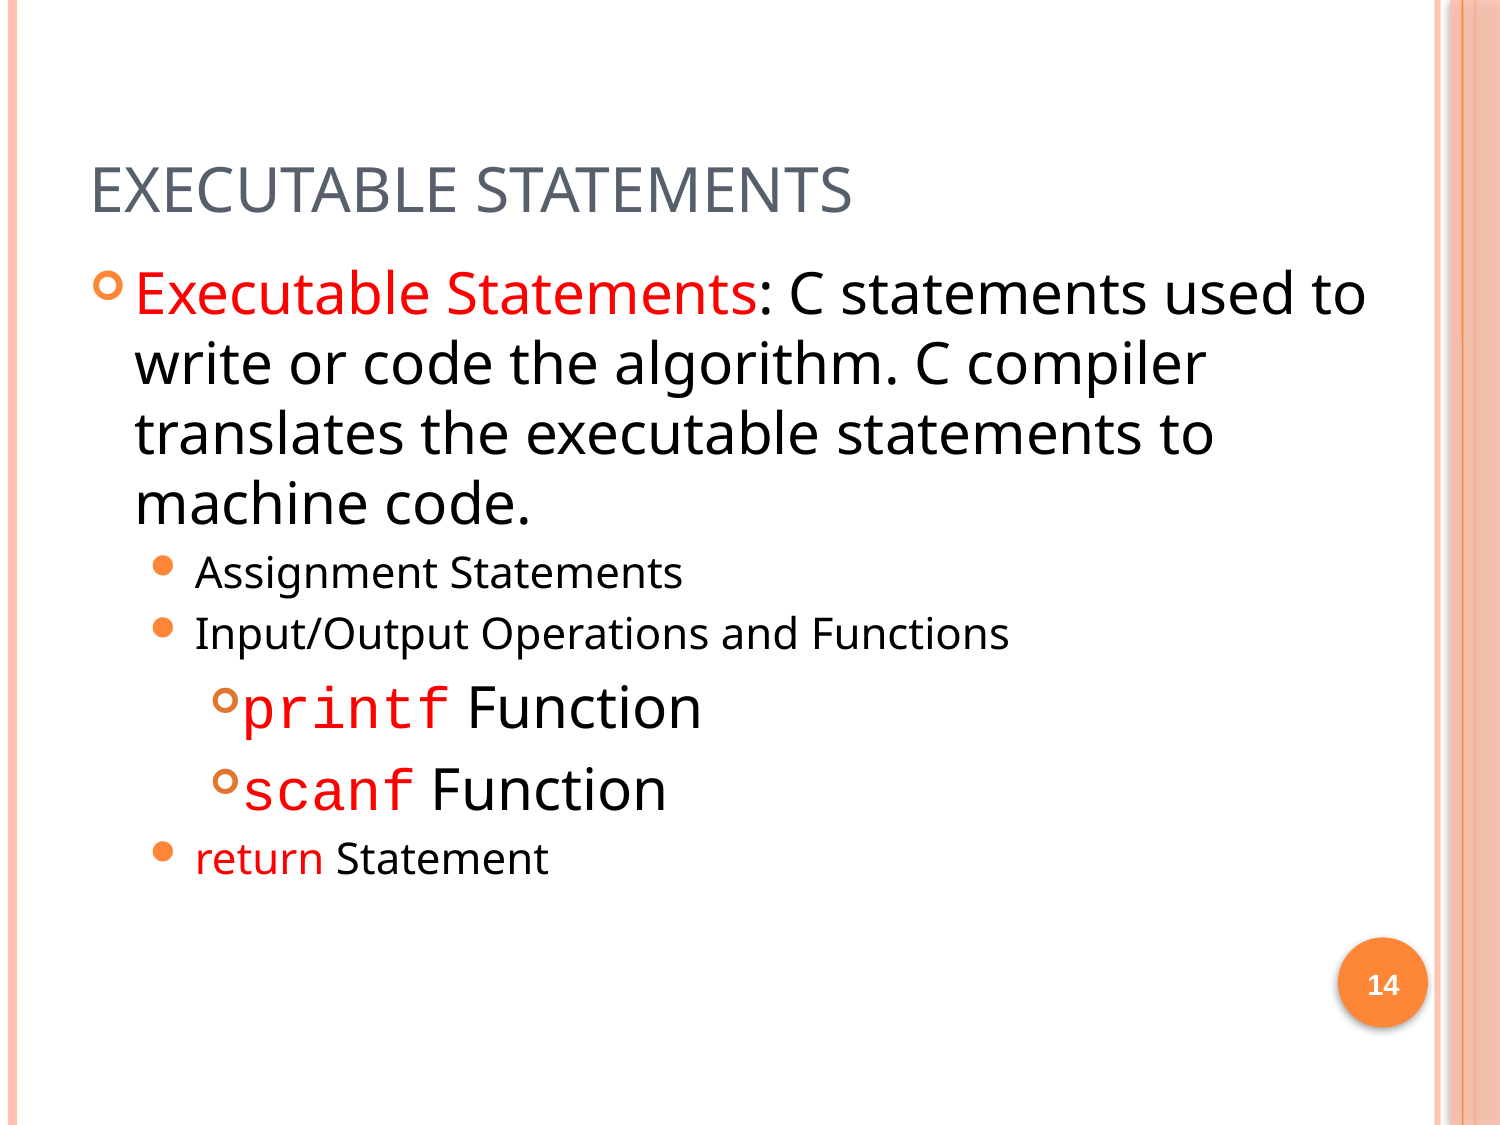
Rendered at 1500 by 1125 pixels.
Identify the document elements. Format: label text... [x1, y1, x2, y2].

list Executable Statements: C statements used to write or code the algorithm. C compiler translates the executable statements to machine code. Assignment Statements Input/Output Operations and Functions printf Function scanf Function return Statement [75, 248, 1438, 991]
title Executable Statements [75, 45, 1300, 233]
slide_number 14 [1333, 940, 1434, 1027]
